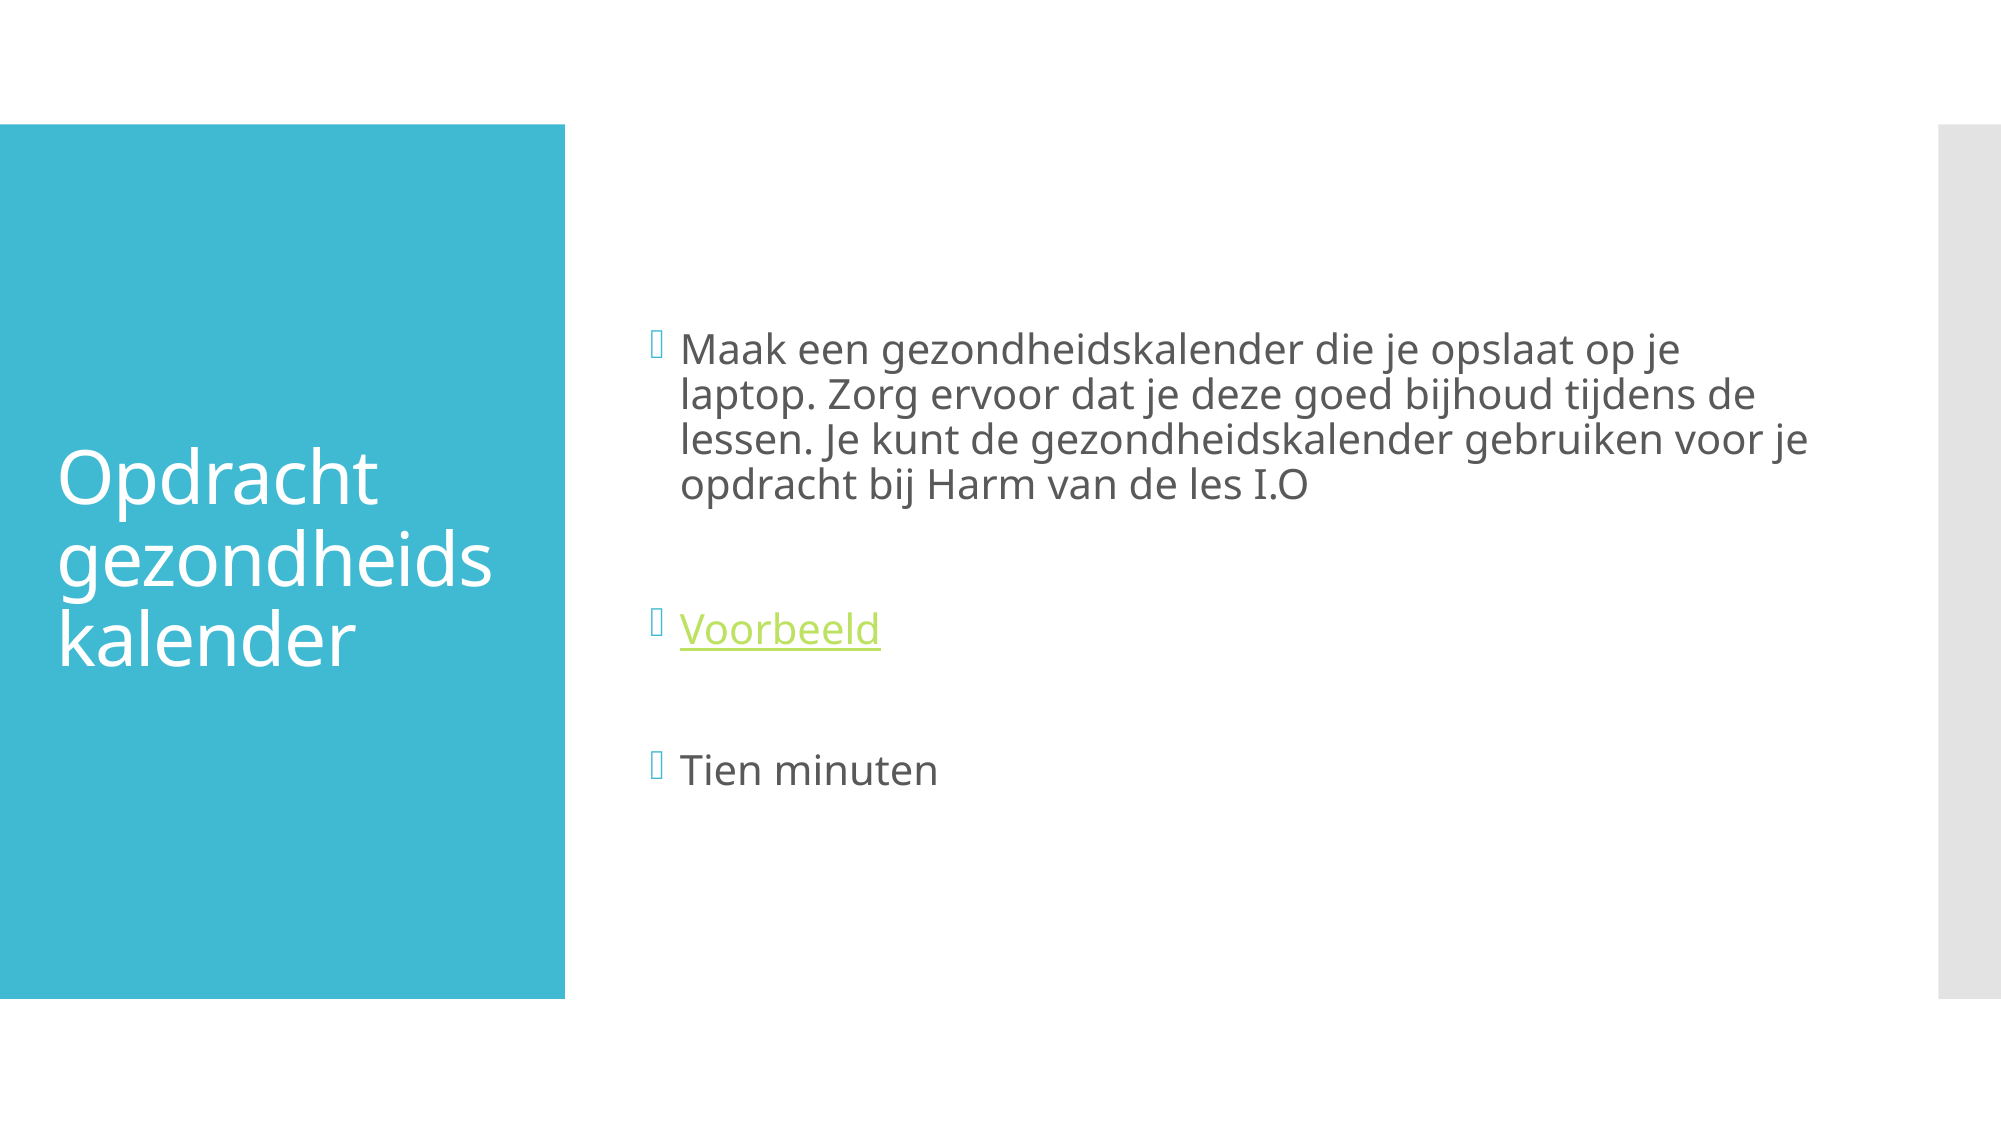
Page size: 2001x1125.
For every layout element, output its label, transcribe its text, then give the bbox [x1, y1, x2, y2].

list Maak een gezondheidskalender die je opslaat op je laptop. Zorg ervoor dat je deze goed bijhoud tijdens de lessen. Je kunt de gezondheidskalender gebruiken voor je opdracht bij Harm van de les I.O Voorbeeld Tien minuten [634, 141, 1835, 982]
title Opdracht gezondheidskalender [41, 184, 525, 940]
